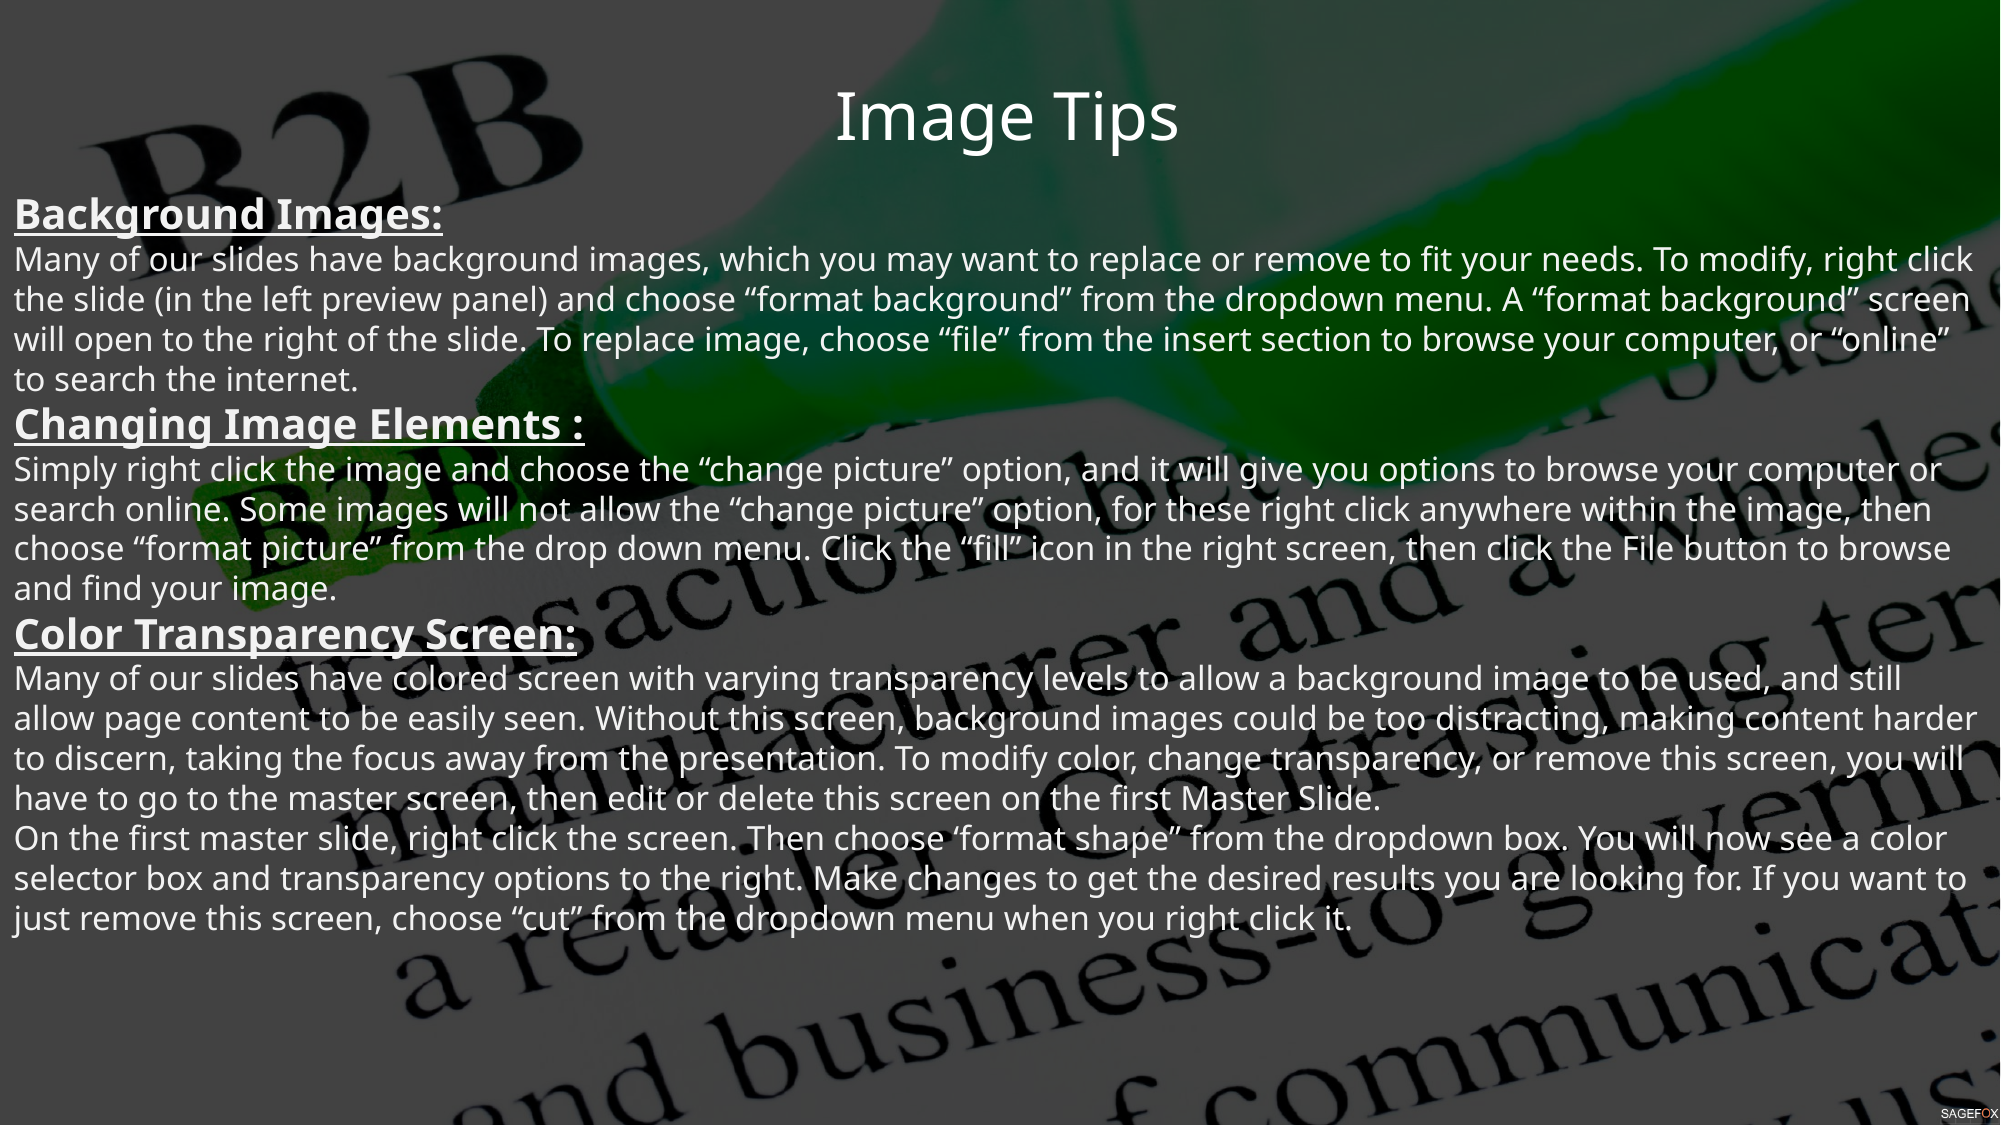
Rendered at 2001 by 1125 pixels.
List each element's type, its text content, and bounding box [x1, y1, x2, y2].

title Image Tips [597, 59, 1420, 177]
text_box Background Images: Many of our slides have background images, which you may want to replace or remove to fit your needs. To modify, right click the slide (in the left preview panel) and choose “format background” from the dropdown menu. A “format background” screen will open to the right of the slide. To replace image, choose “file” from the insert section to browse your computer, or “online” to search the internet. Changing Image Elements : Simply right click the image and choose the “change picture” option, and it will give you options to browse your computer or search online. Some images will not allow the “change picture” option, for these right click anywhere within the image, then choose “format picture” from the drop down menu. Click the “fill” icon in the right screen, then click the File button to browse and find your image. Color Transparency Screen: Many of our slides have colored screen with varying transparency levels to allow a background image to be used, and still allow page content to be easily seen. Without this screen, background images could be too distracting, making content harder to discern, taking the focus away from the presentation. To modify color, change transparency, or remove this screen, you will have to go to the master screen, then edit or delete this screen on the first Master Slide. On the first master slide, right click the screen. Then choose ‘format shape” from the dropdown box. You will now see a color selector box and transparency options to the right. Make changes to get the desired results you are looking for. If you want to just remove this screen, choose “cut” from the dropdown menu when you right click it. [0, 0, 2000, 1125]
